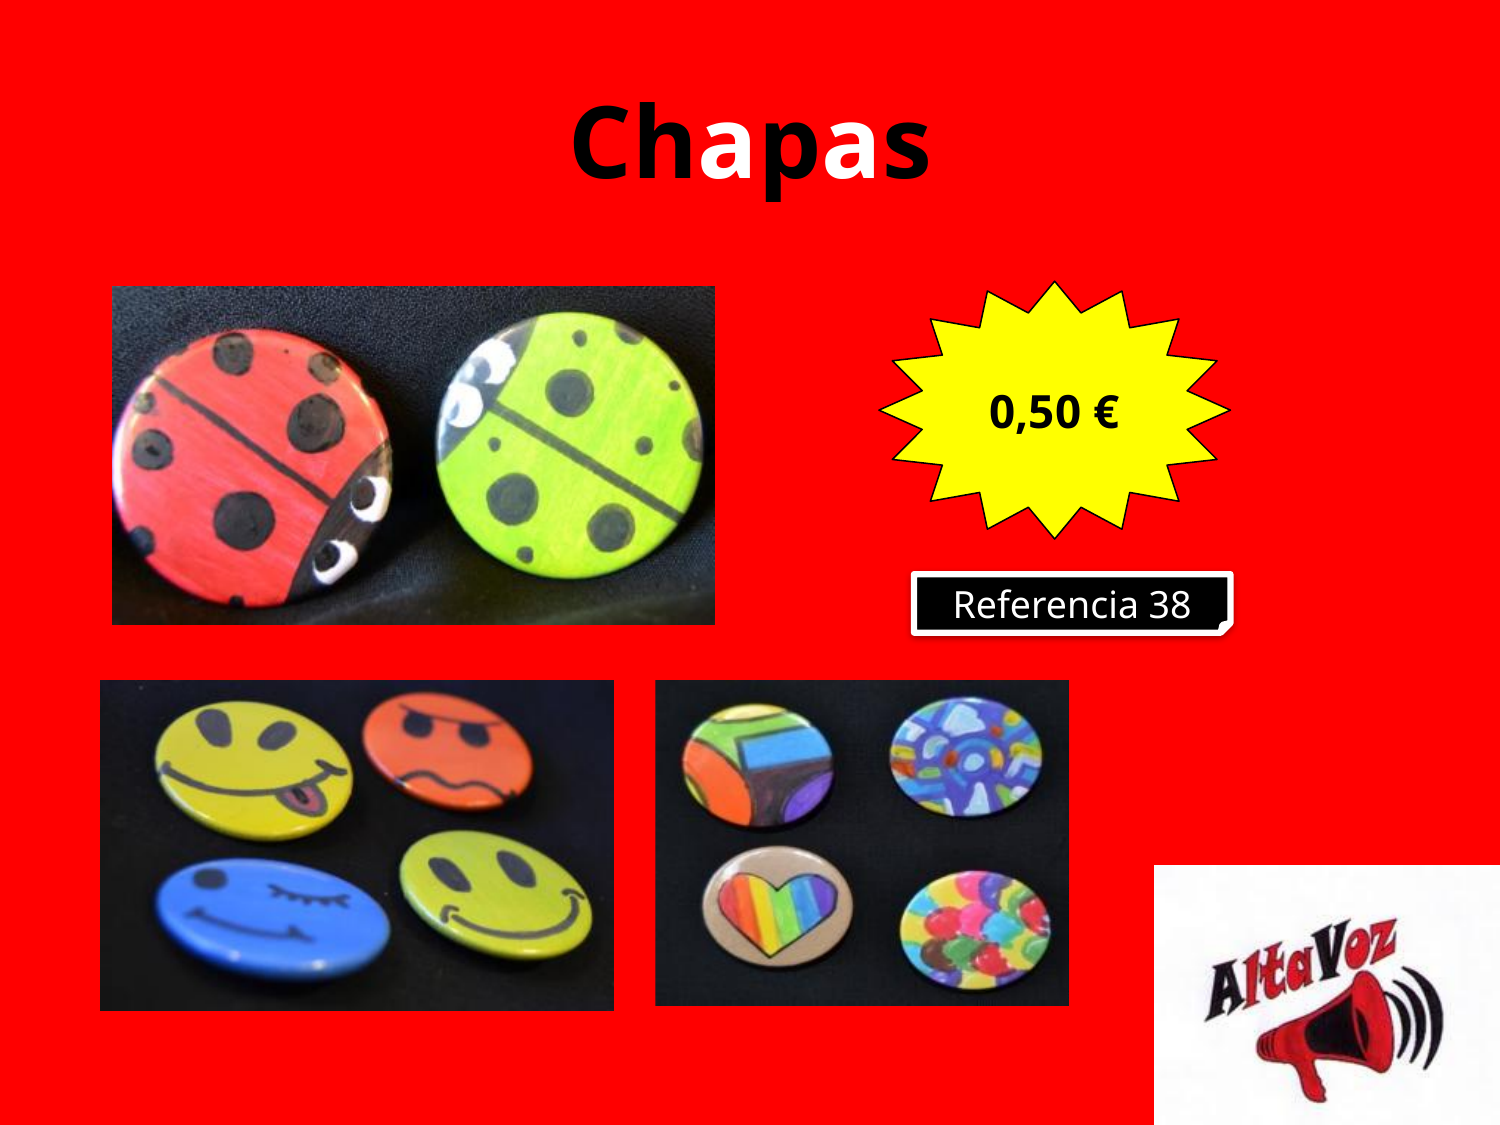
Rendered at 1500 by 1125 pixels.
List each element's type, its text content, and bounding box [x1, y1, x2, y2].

picture [99, 680, 614, 1011]
text_box Referencia 38 [910, 571, 1234, 636]
picture [655, 680, 1070, 1006]
picture [1154, 865, 1500, 1125]
title Chapas [74, 44, 1426, 233]
picture [111, 286, 715, 625]
text_box 0,50 € [878, 281, 1231, 540]
